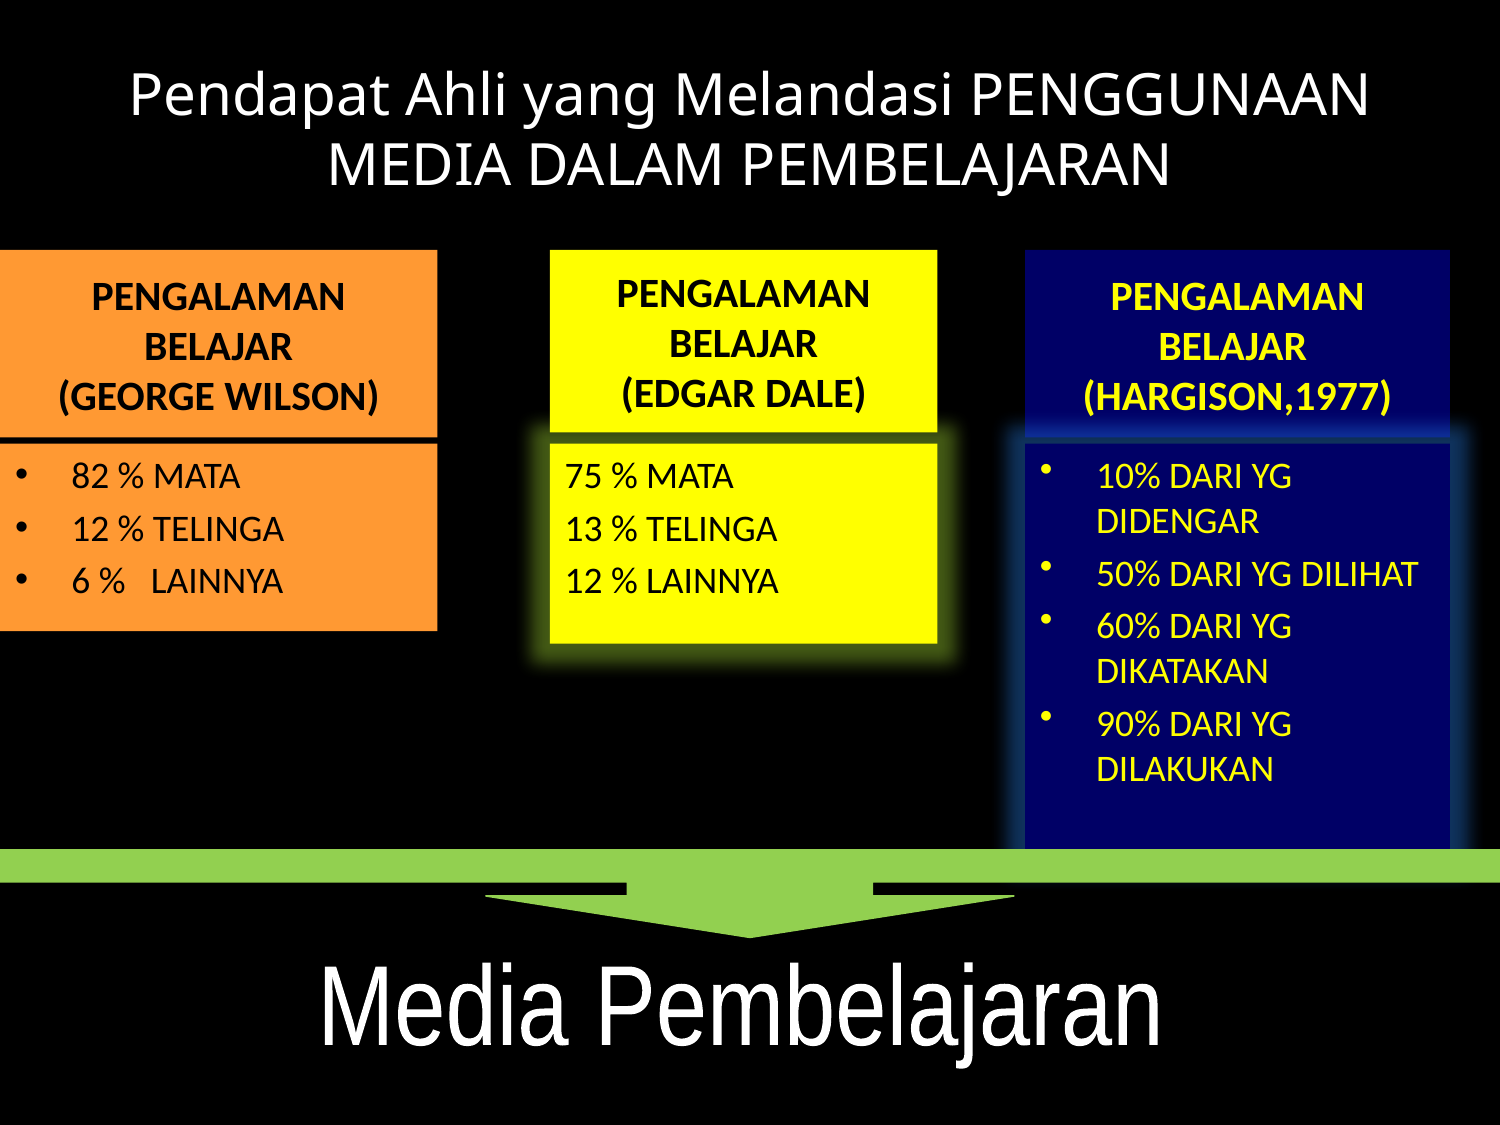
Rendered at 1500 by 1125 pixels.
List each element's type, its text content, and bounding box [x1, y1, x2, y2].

text_box Pendapat Ahli yang Melandasi PENGGUNAAN MEDIA DALAM PEMBELAJARAN [24, 49, 1475, 205]
title PENGALAMAN BELAJAR (GEORGE WILSON) [0, 249, 438, 438]
list 82 % MATA 12 % TELINGA 6 % LAINNYA [0, 443, 438, 632]
text_box [0, 849, 1500, 938]
text_box PENGALAMAN BELAJAR (EDGAR DALE) [549, 249, 938, 433]
text_box 75 % MATA 13 % TELINGA 12 % LAINNYA [549, 443, 938, 644]
text_box 10% DARI YG DIDENGAR 50% DARI YG DILIHAT 60% DARI YG DIKATAKAN 90% DARI YG DILAKUKAN [1025, 443, 1450, 849]
text_box PENGALAMAN BELAJAR (HARGISON,1977) [1025, 249, 1450, 428]
